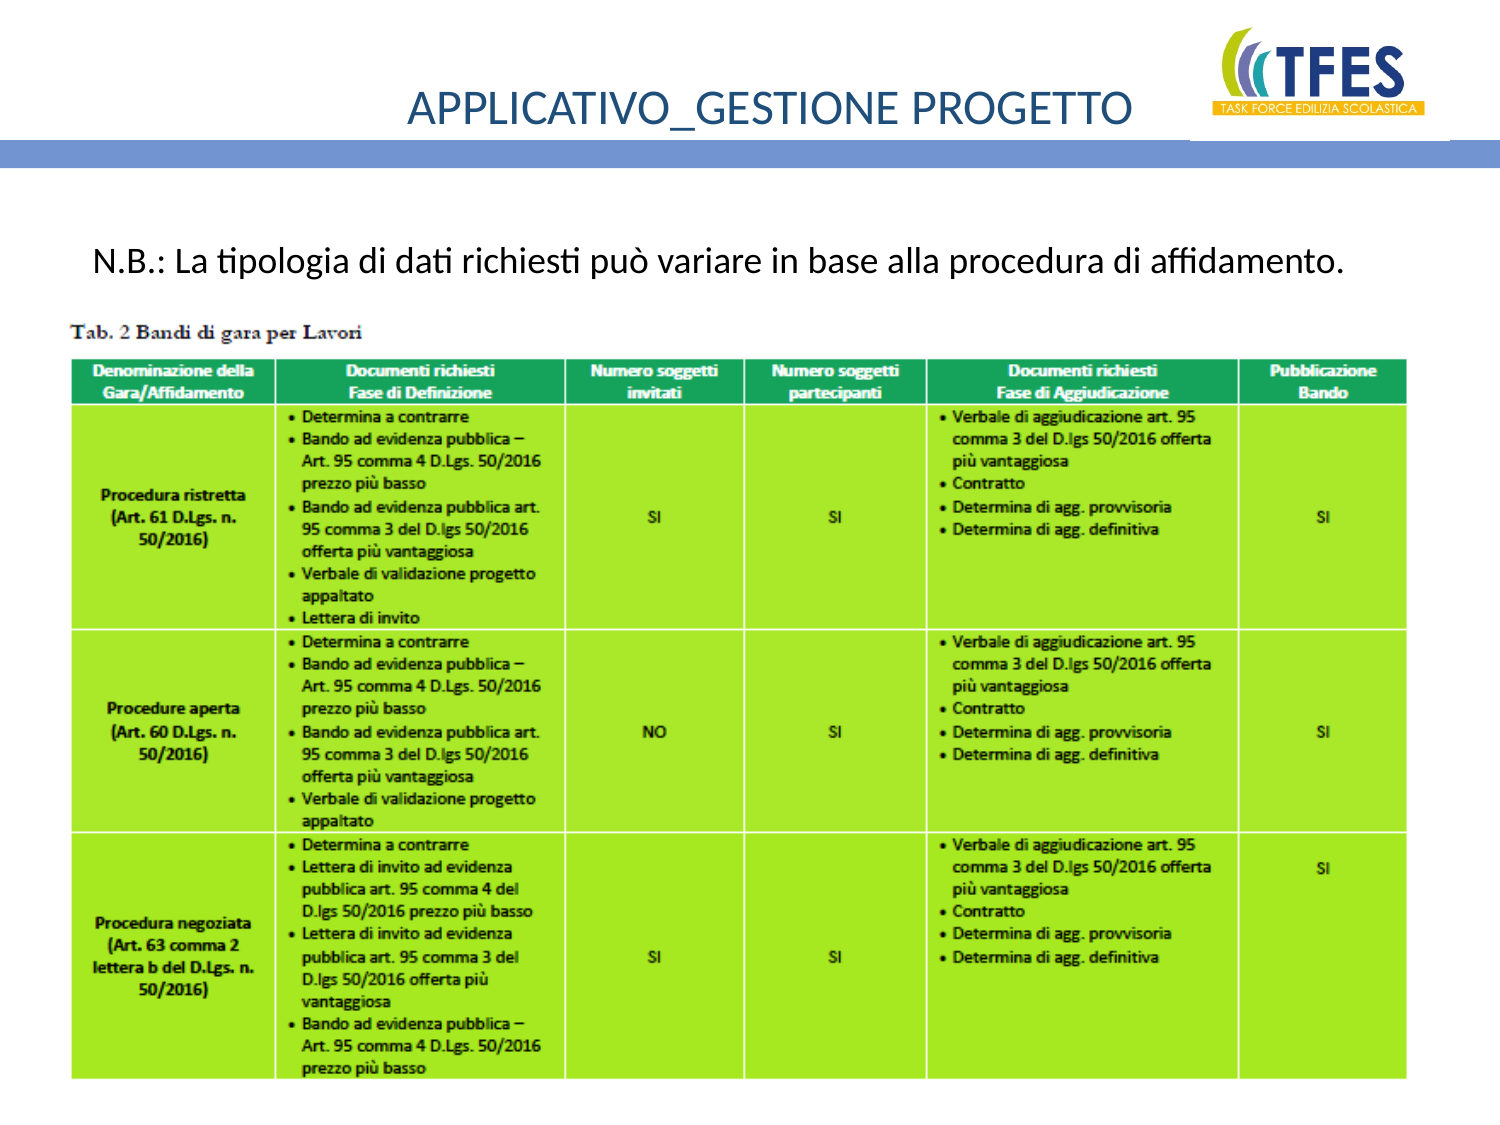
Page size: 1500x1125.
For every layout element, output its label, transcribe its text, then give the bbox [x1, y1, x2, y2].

text_box N.B.: La tipologia di dati richiesti può variare in base alla procedura di affidamento. [25, 228, 1414, 289]
text_box APPLICATIVO_GESTIONE PROGETTO [184, 66, 1357, 153]
text_box [0, 140, 1500, 169]
picture [25, 305, 1440, 1125]
picture [1190, 0, 1450, 141]
